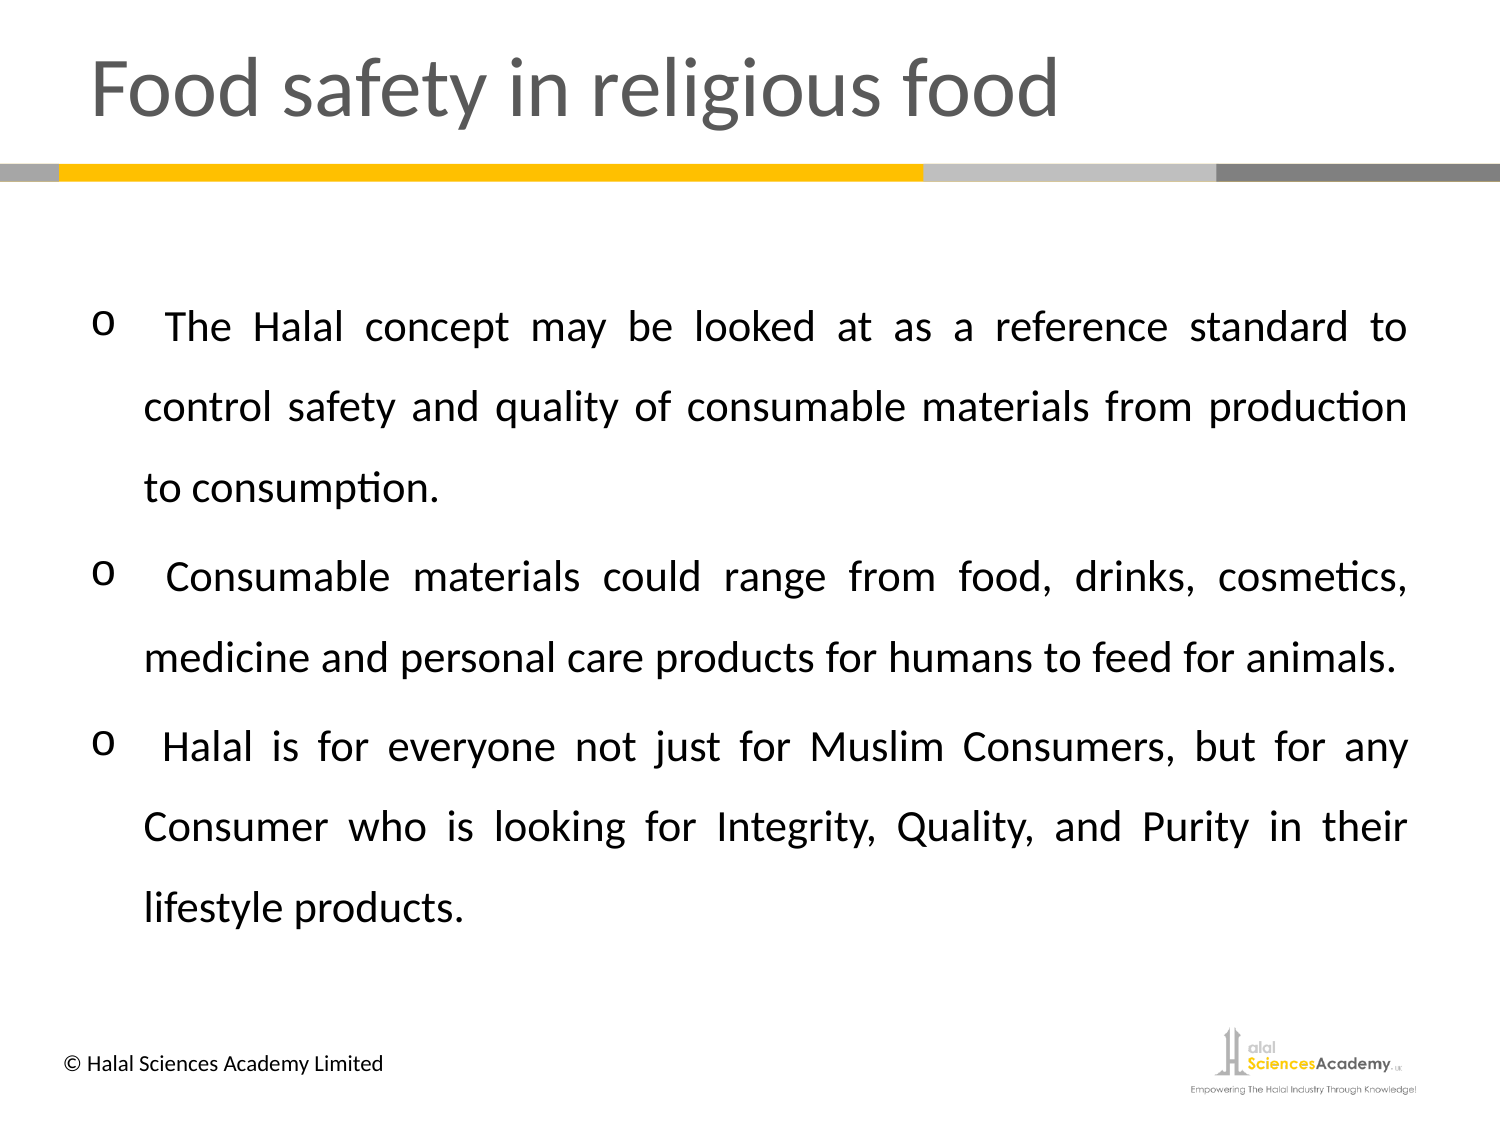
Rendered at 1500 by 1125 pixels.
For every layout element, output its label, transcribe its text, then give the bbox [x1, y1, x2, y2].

title Food safety in religious food [75, 23, 1425, 142]
text_box [921, 162, 1214, 184]
picture [1171, 1018, 1432, 1102]
list The Halal concept may be looked at as a reference standard to control safety and quality of consumable materials from production to consumption. Consumable materials could range from food, drinks, cosmetics, medicine and personal care products for humans to feed for animals. Halal is for everyone not just for Muslim Consumers, but for any Consumer who is looking for Integrity, Quality, and Purity in their lifestyle products. [75, 262, 1425, 1005]
text_box [61, 162, 921, 184]
text_box [0, 162, 61, 184]
text_box [1214, 162, 1500, 184]
text_box © Halal Sciences Academy Limited [48, 1040, 400, 1084]
